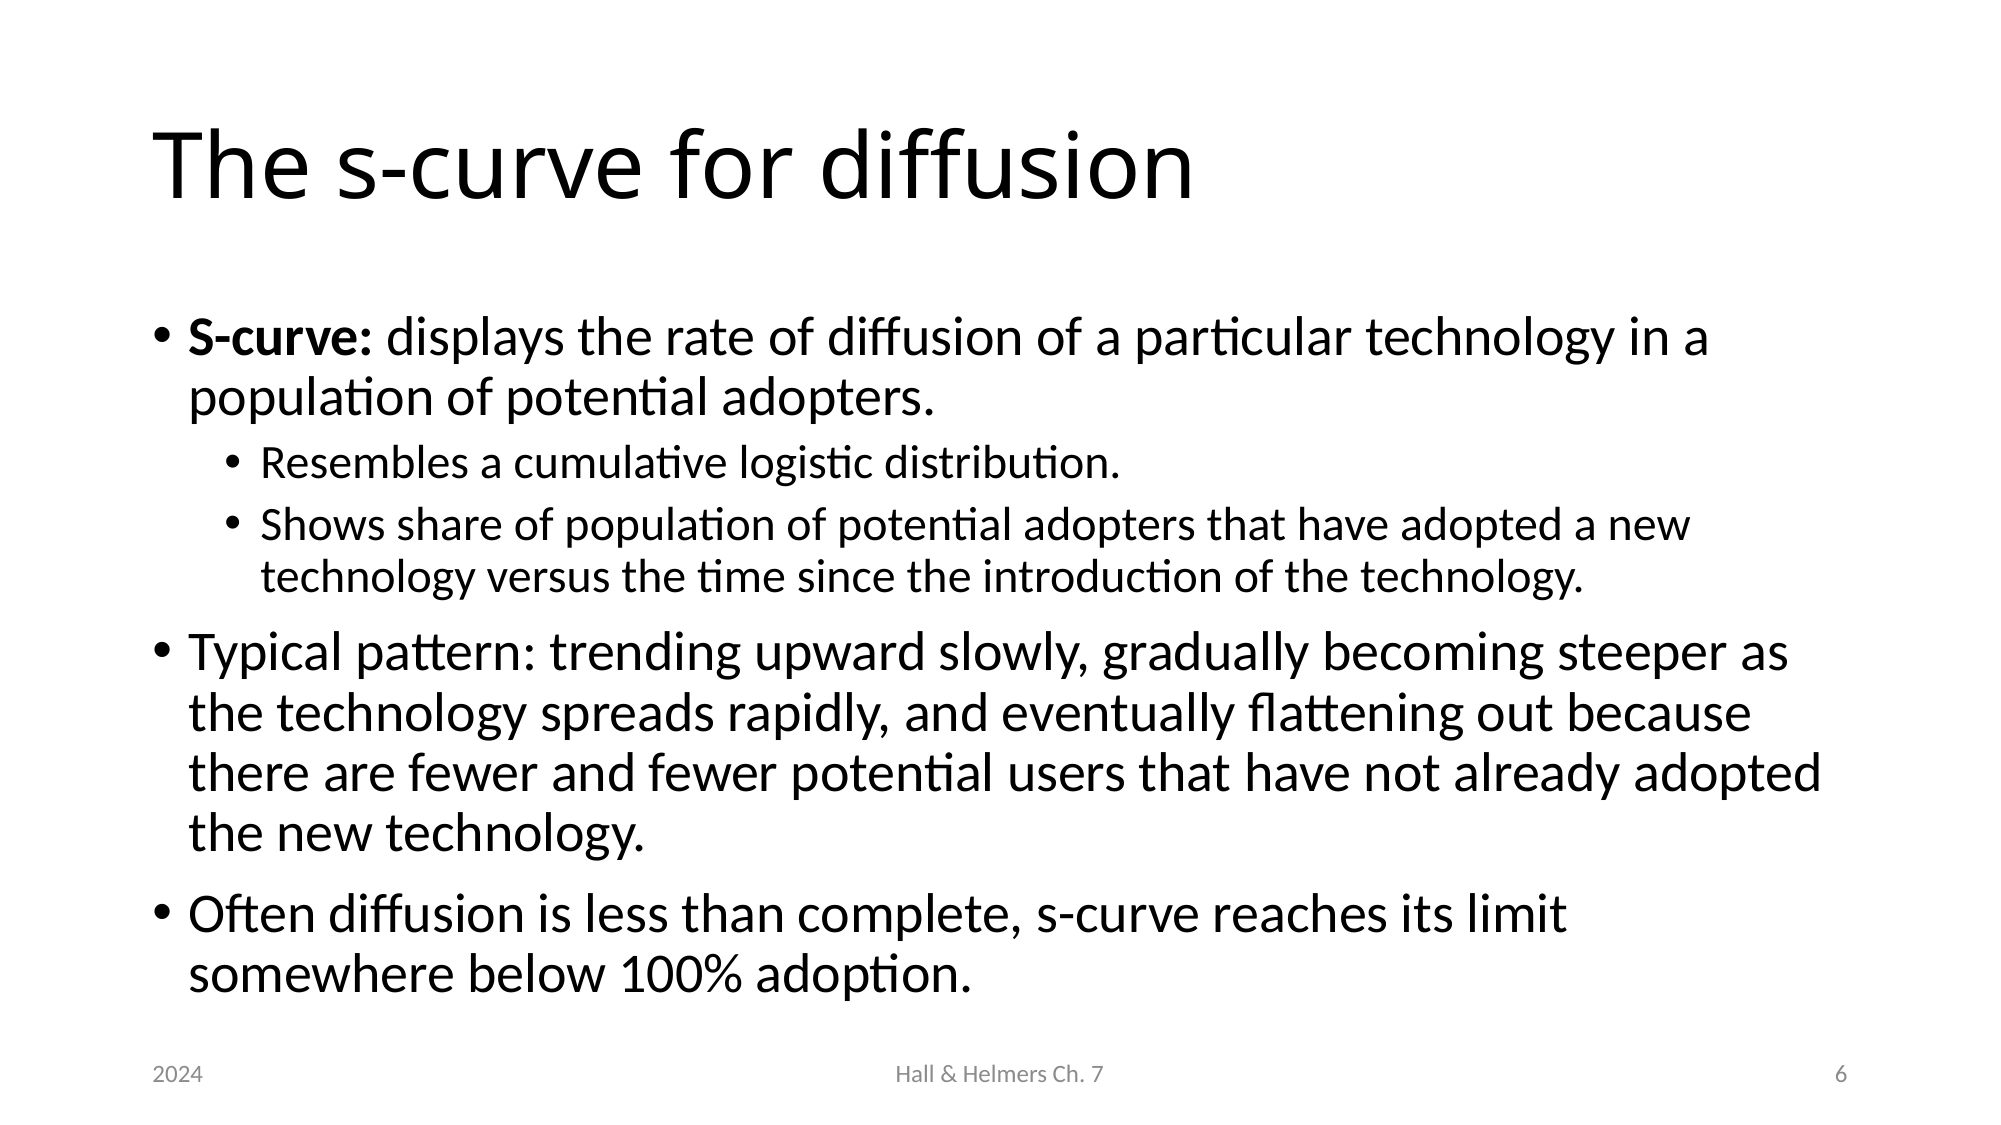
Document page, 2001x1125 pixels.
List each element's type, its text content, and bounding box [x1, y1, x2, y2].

footer Hall & Helmers Ch. 7 [662, 1042, 1338, 1103]
slide_number 2024 [137, 1042, 588, 1103]
title The s-curve for diffusion [137, 59, 1863, 278]
list S-curve: displays the rate of diffusion of a particular technology in a population of potential adopters. Resembles a cumulative logistic distribution. Shows share of population of potential adopters that have adopted a new technology versus the time since the introduction of the technology. Typical pattern: trending upward slowly, gradually becoming steeper as the technology spreads rapidly, and eventually flattening out because there are fewer and fewer potential users that have not already adopted the new technology. Often diffusion is less than complete, s-curve reaches its limit somewhere below 100% adoption. [137, 299, 1863, 1014]
slide_number 6 [1412, 1042, 1863, 1103]
